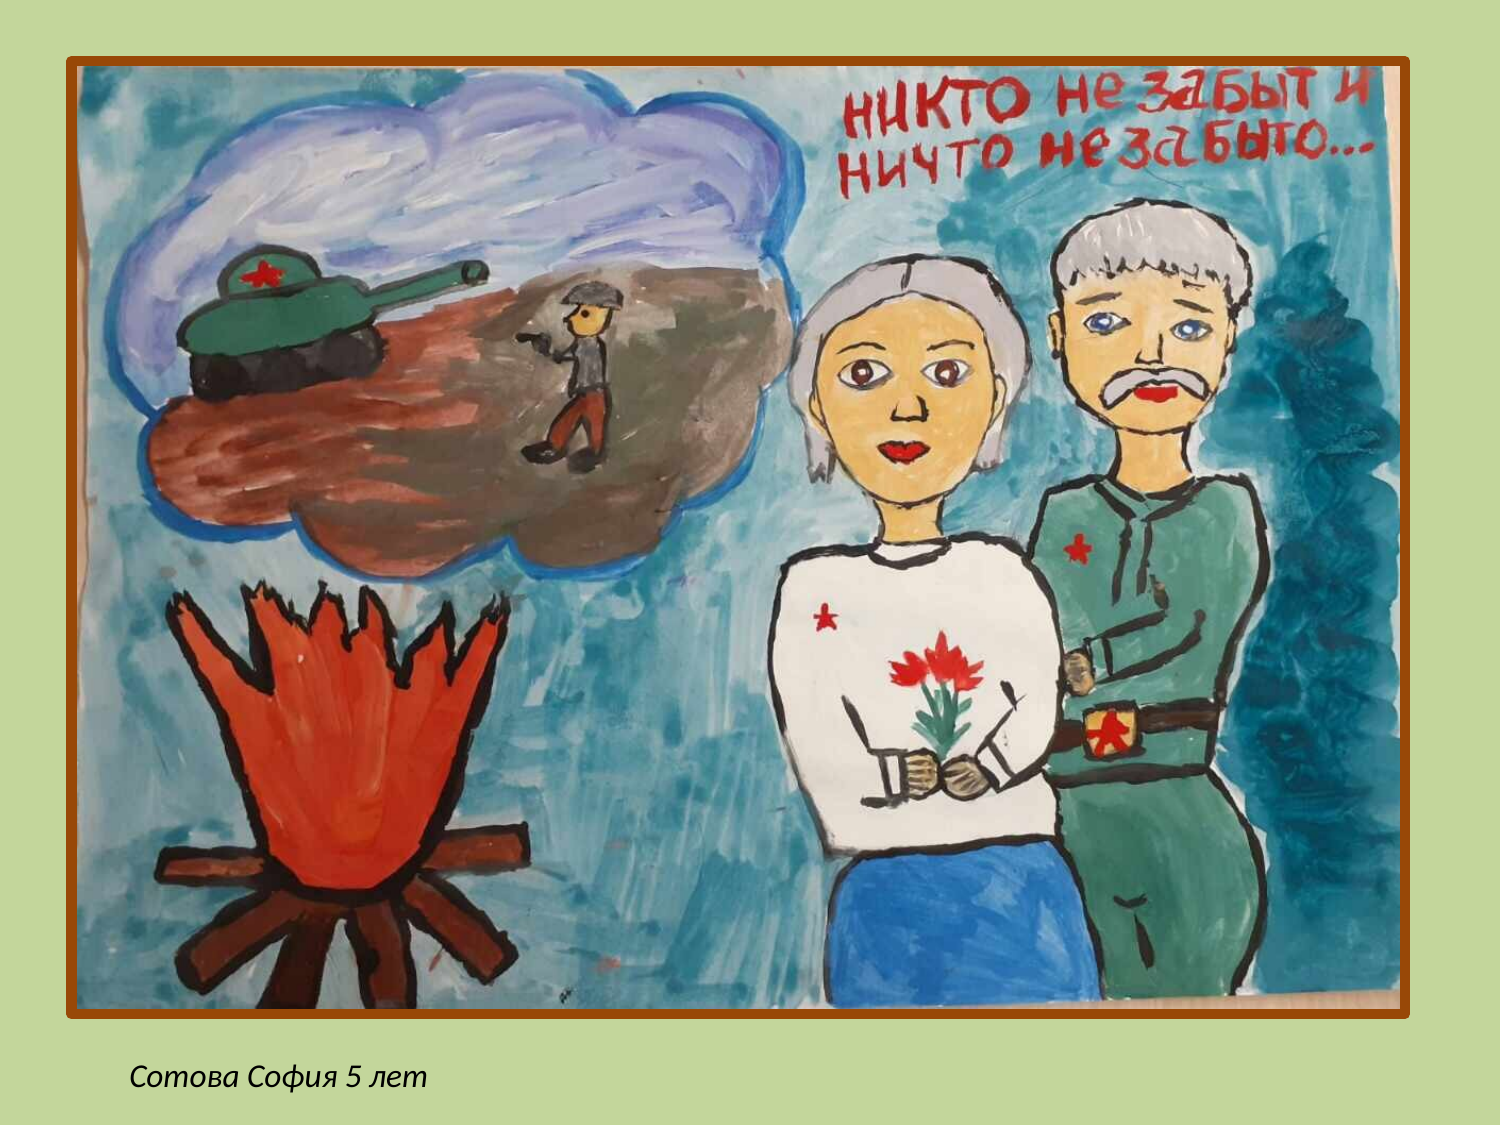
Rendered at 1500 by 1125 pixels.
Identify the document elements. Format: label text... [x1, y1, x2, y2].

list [76, 66, 1400, 1010]
text_box Сотова София 5 лет [114, 1046, 444, 1102]
